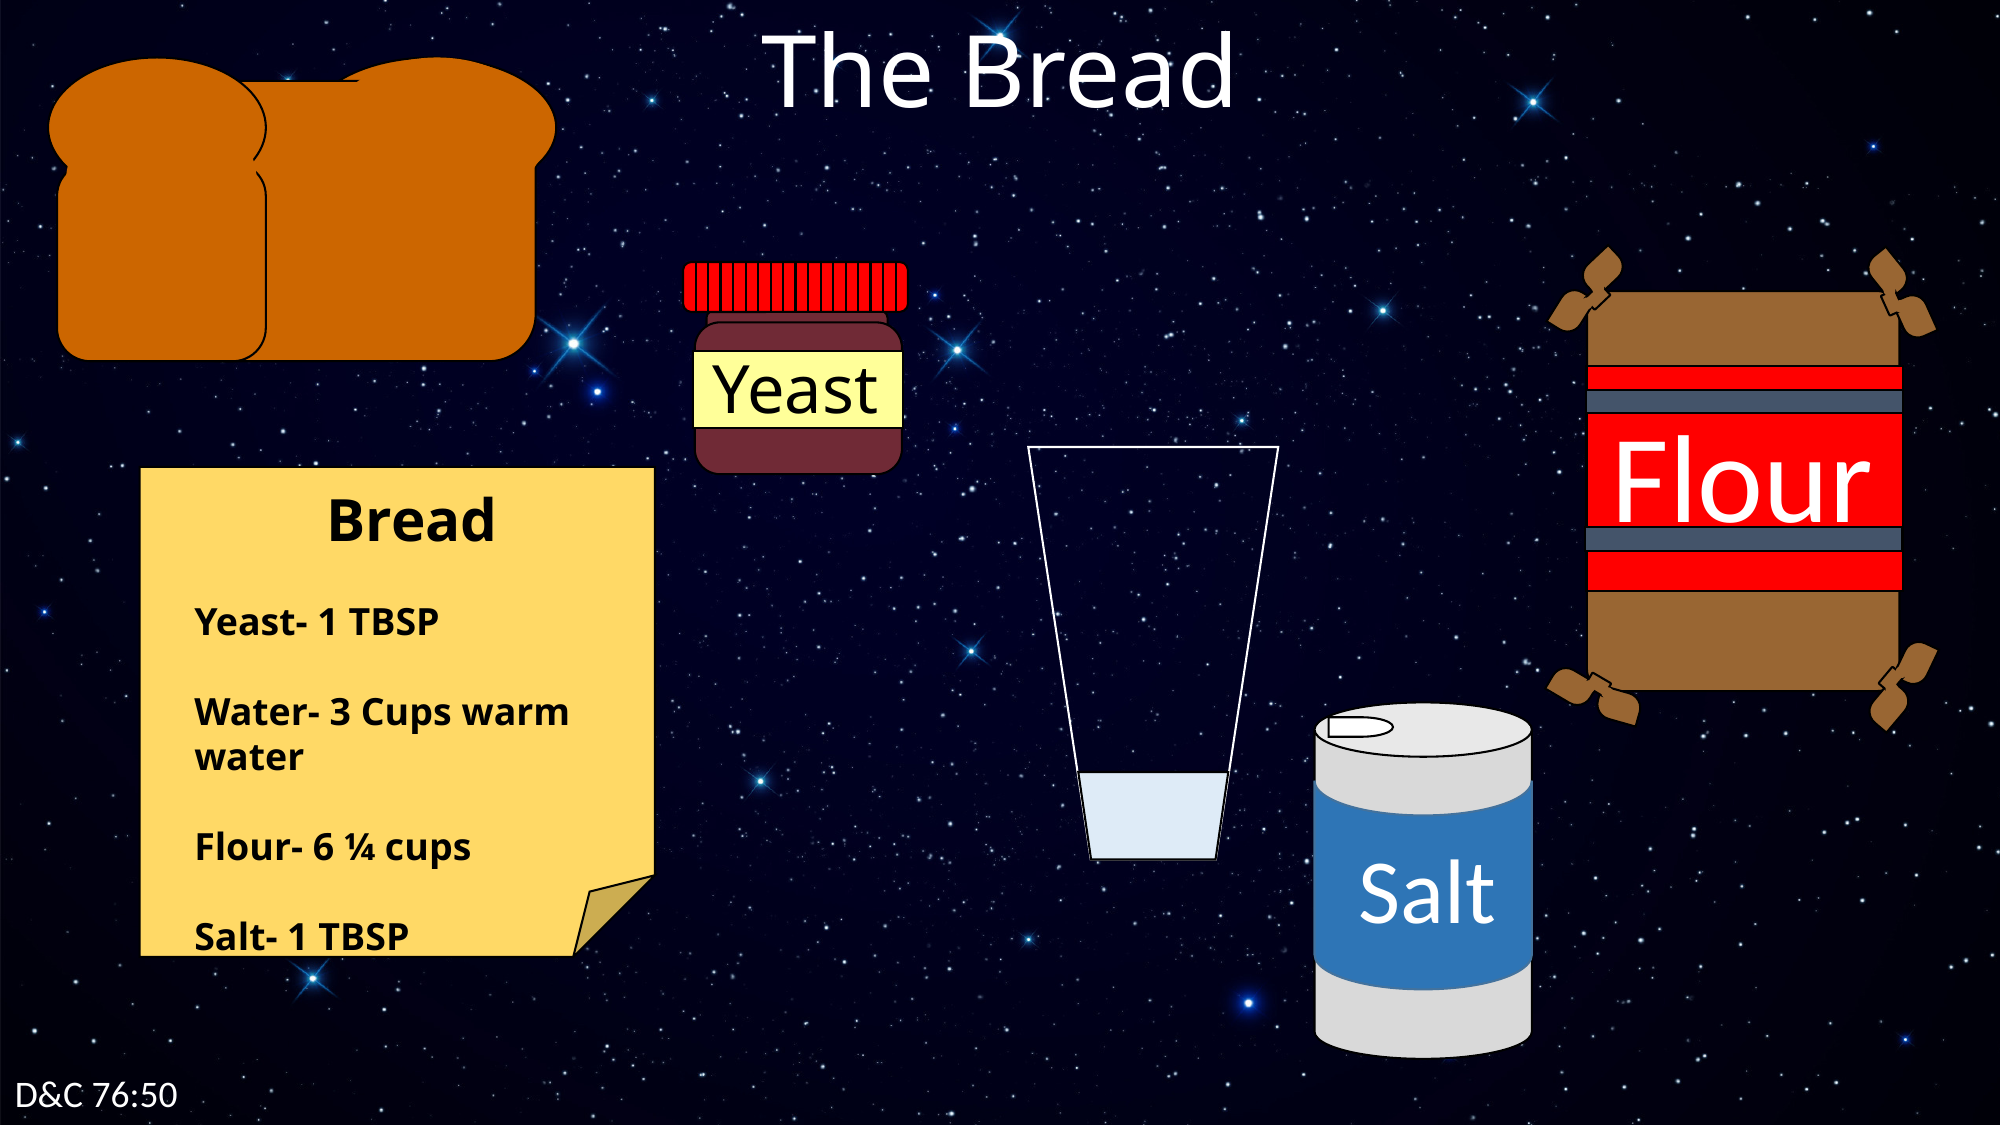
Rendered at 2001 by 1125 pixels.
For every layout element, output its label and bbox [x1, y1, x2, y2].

text_box [1540, 247, 1922, 732]
text_box [47, 57, 557, 362]
text_box [682, 261, 909, 475]
text_box [1028, 446, 1279, 860]
text_box [1314, 702, 1532, 1059]
text_box [139, 466, 655, 957]
picture [0, 0, 2000, 1125]
